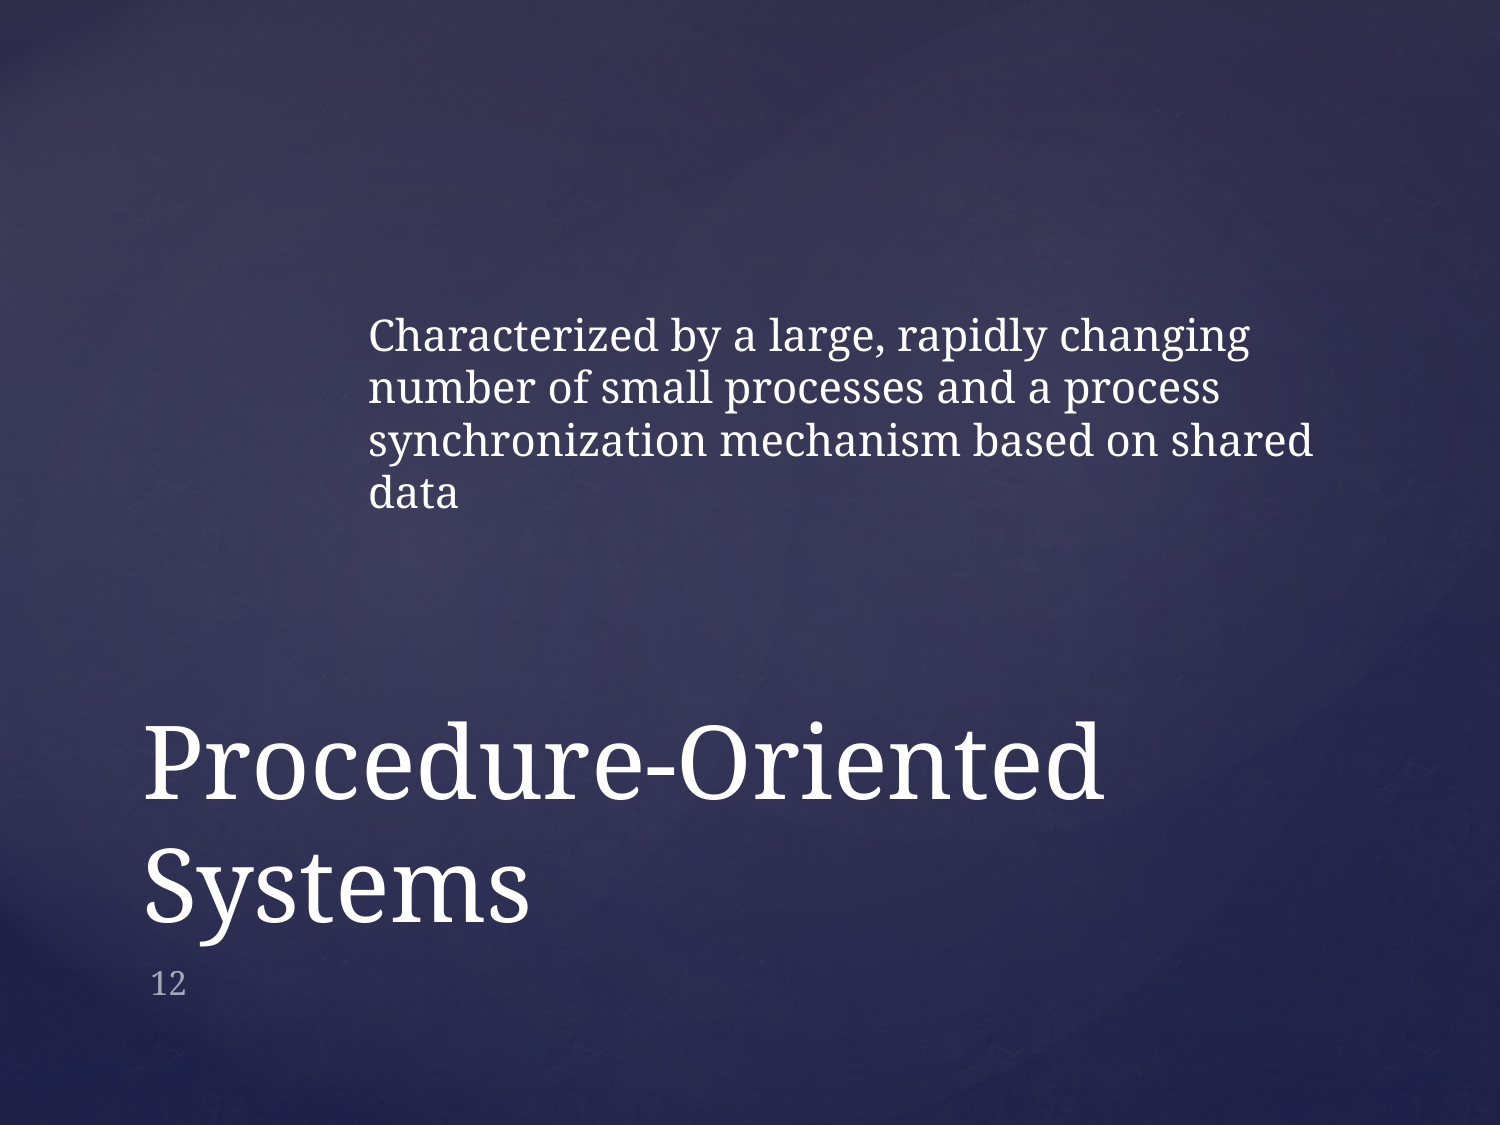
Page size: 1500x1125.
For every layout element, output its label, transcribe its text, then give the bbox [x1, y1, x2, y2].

slide_number 12 [135, 958, 485, 1009]
title Procedure-Oriented Systems [127, 800, 1365, 950]
list Characterized by a large, rapidly changing number of small processes and a process synchronization mechanism based on shared data [350, 112, 1350, 713]
